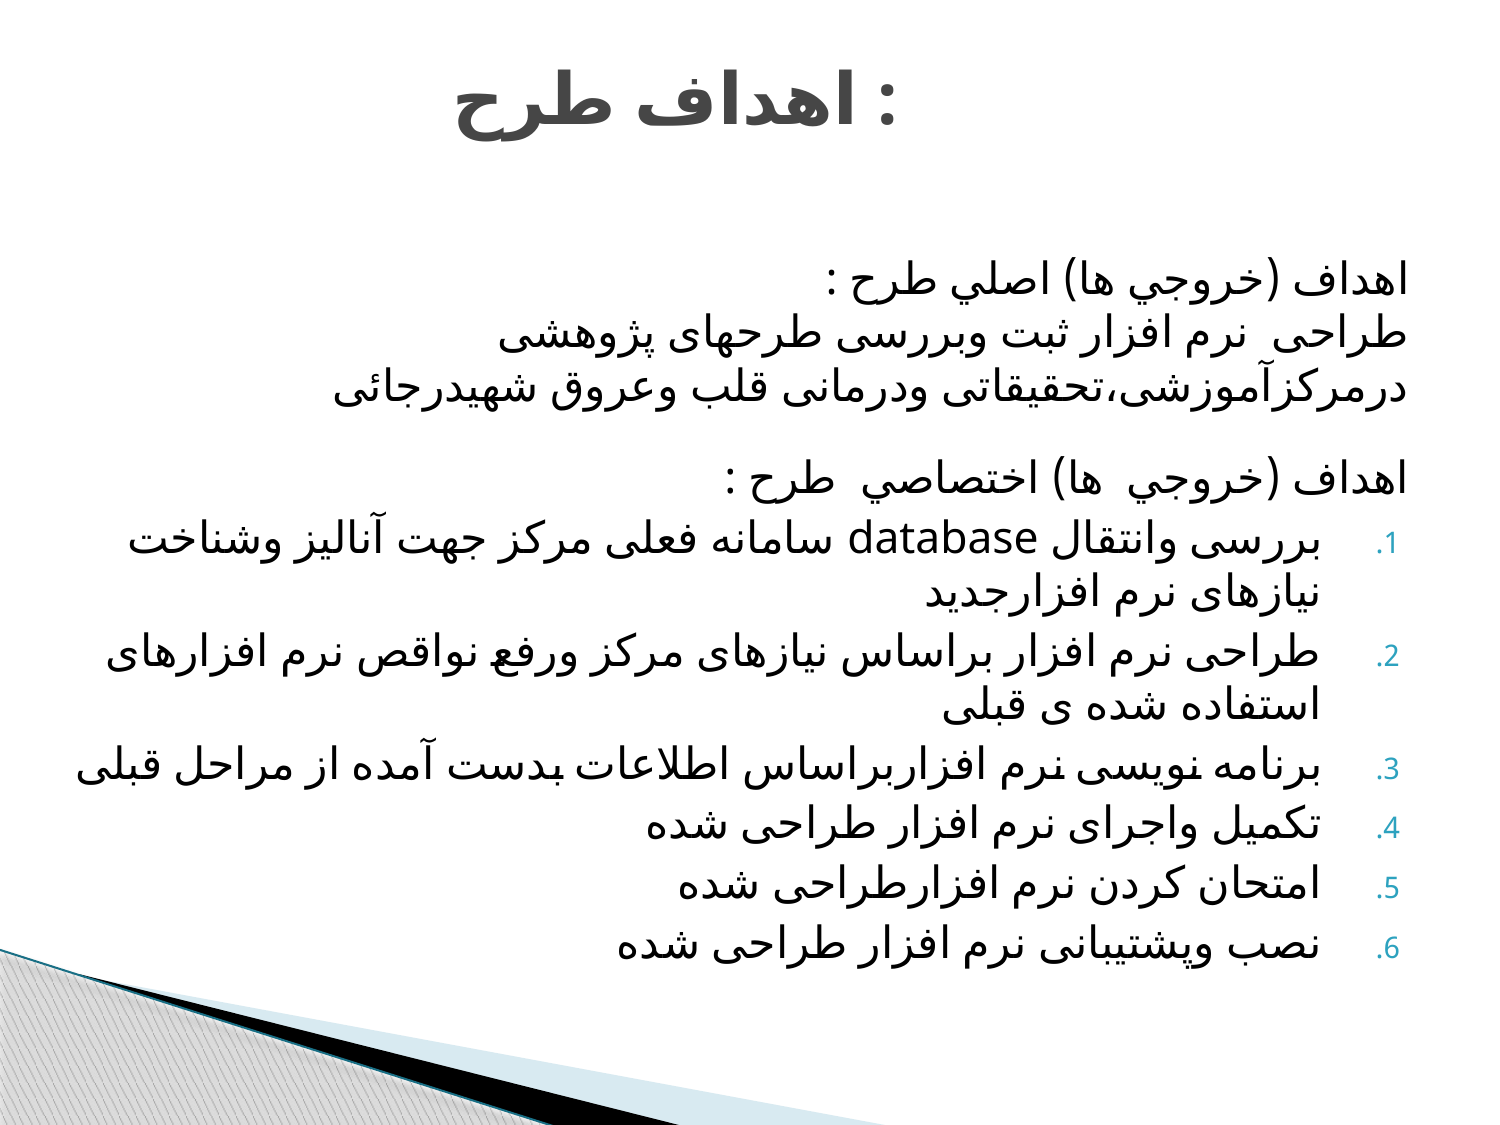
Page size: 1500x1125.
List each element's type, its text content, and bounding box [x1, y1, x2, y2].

list اهداف (خروجي ها) اصلي طرح : طراحی نرم افزار ثبت وبررسی طرحهای پژوهشی درمرکزآموزشی،تحقیقاتی ودرمانی قلب وعروق شهیدرجائی اهداف (خروجي ها) اختصاصي طرح : بررسی وانتقال database سامانه فعلی مرکز جهت آنالیز وشناخت نیازهای نرم افزارجدید طراحی نرم افزار براساس نیازهای مرکز ورفع نواقص نرم افزارهای استفاده شده ی قبلی برنامه نویسی نرم افزاربراساس اطلاعات بدست آمده از مراحل قبلی تکمیل واجرای نرم افزار طراحی شده امتحان کردن نرم افزارطراحی شده نصب وپشتیبانی نرم افزار طراحی شده [37, 242, 1425, 988]
title اهداف طرح : [0, 45, 1350, 233]
